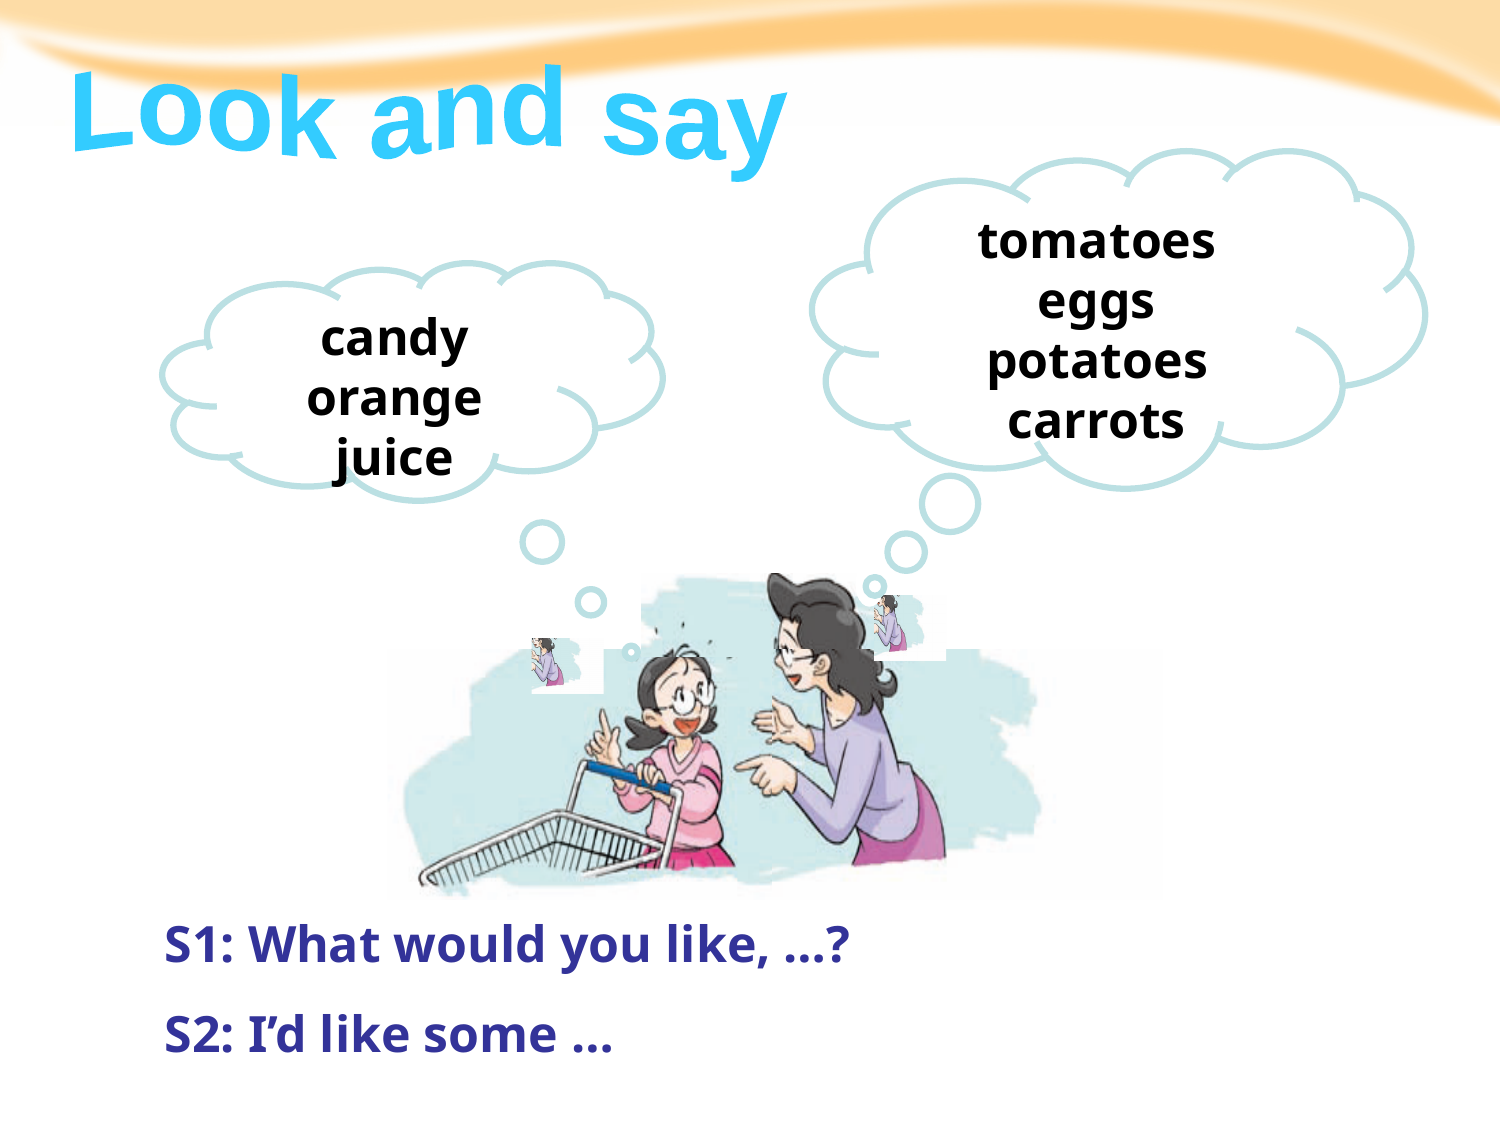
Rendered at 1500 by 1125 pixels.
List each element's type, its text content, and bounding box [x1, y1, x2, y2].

picture [0, 0, 1500, 126]
text_box S1: What would you like, …? S2: I’d like some … [149, 874, 1138, 1070]
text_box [162, 149, 1426, 901]
